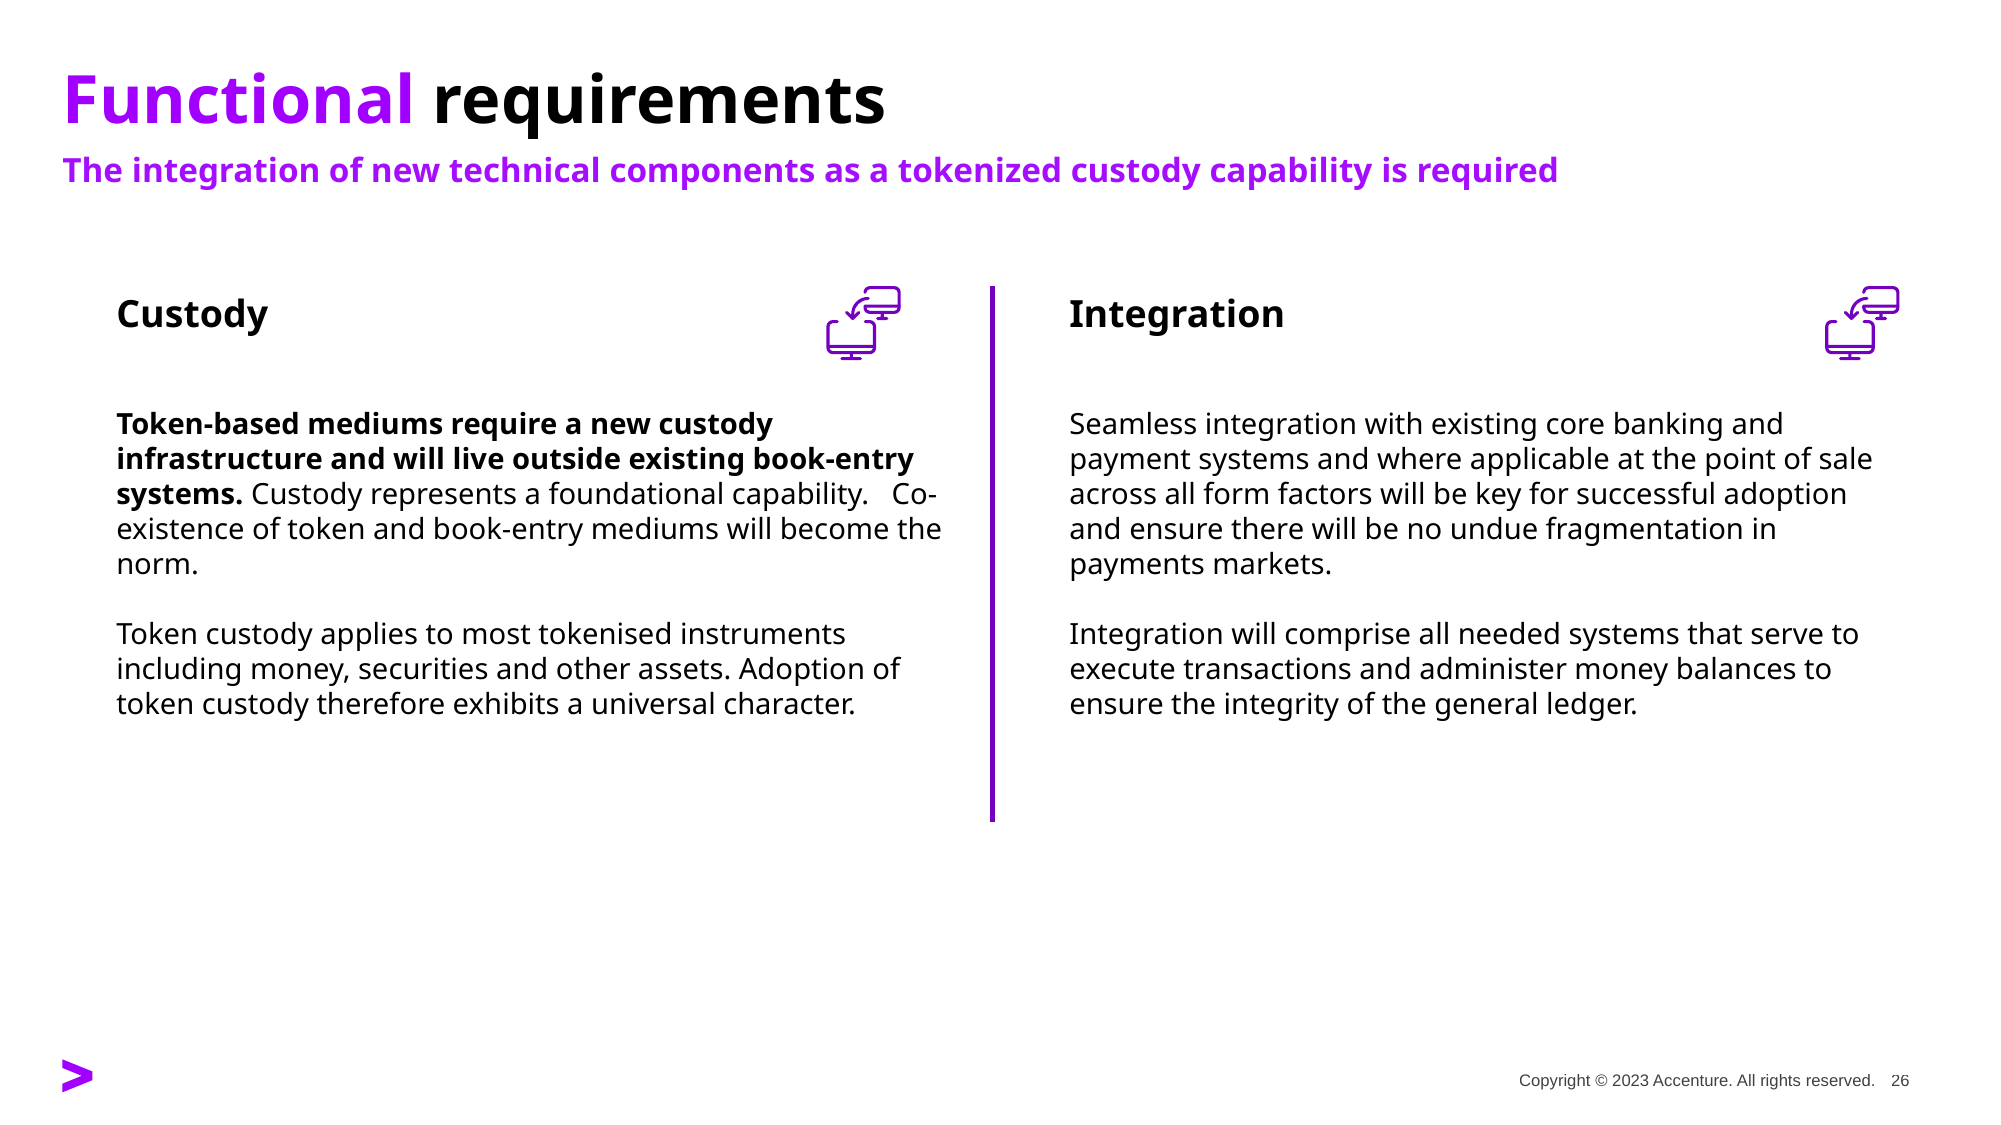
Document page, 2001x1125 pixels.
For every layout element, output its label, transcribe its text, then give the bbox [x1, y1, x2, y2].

list Custody Token-based mediums require a new custody infrastructure and will live outside existing book-entry systems. Custody represents a foundational capability. Co-existence of token and book-entry mediums will become the norm. Token custody applies to most tokenised instruments including money, securities and other assets. Adoption of token custody therefore exhibits a universal character. [116, 290, 948, 826]
text_box Copyright © 2023 Accenture. All rights reserved. [1474, 1062, 1891, 1098]
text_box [1825, 286, 1900, 361]
title Functional requirements [62, 62, 1270, 153]
text_box Integration Seamless integration with existing core banking and payment systems and where applicable at the point of sale across all form factors will be key for successful adoption and ensure there will be no undue fragmentation in payments markets. Integration will comprise all needed systems that serve to execute transactions and administer money balances to ensure the integrity of the general ledger. [1069, 290, 1901, 826]
text_box The integration of new technical components as a tokenized custody capability is required [62, 153, 1938, 236]
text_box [826, 286, 901, 361]
text_box 26### [1891, 1063, 1938, 1098]
